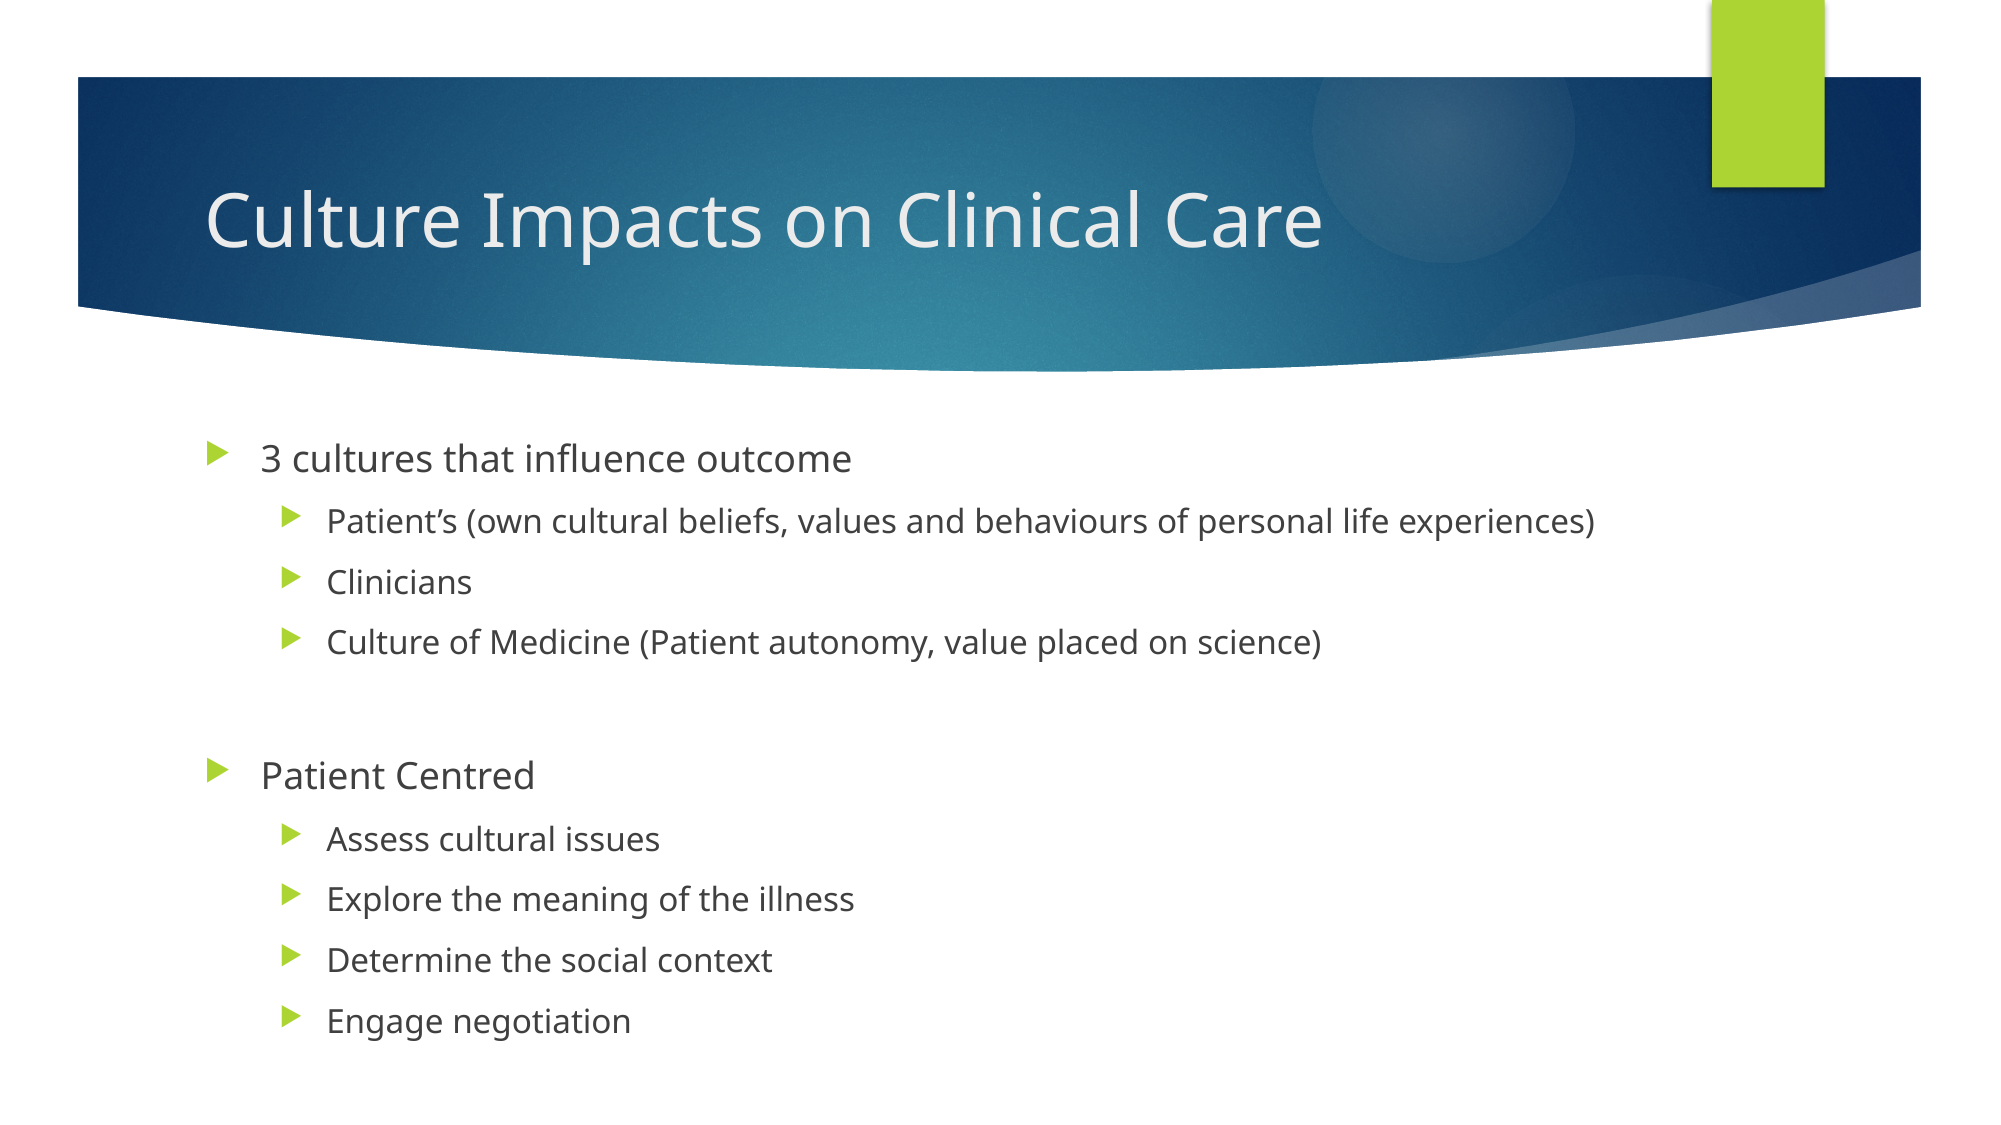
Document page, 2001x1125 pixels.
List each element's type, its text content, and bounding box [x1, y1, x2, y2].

title Culture Impacts on Clinical Care [189, 159, 1627, 276]
list 3 cultures that influence outcome Patient’s (own cultural beliefs, values and behaviours of personal life experiences) Clinicians Culture of Medicine (Patient autonomy, value placed on science) Patient Centred Assess cultural issues Explore the meaning of the illness Determine the social context Engage negotiation [189, 427, 1773, 1059]
